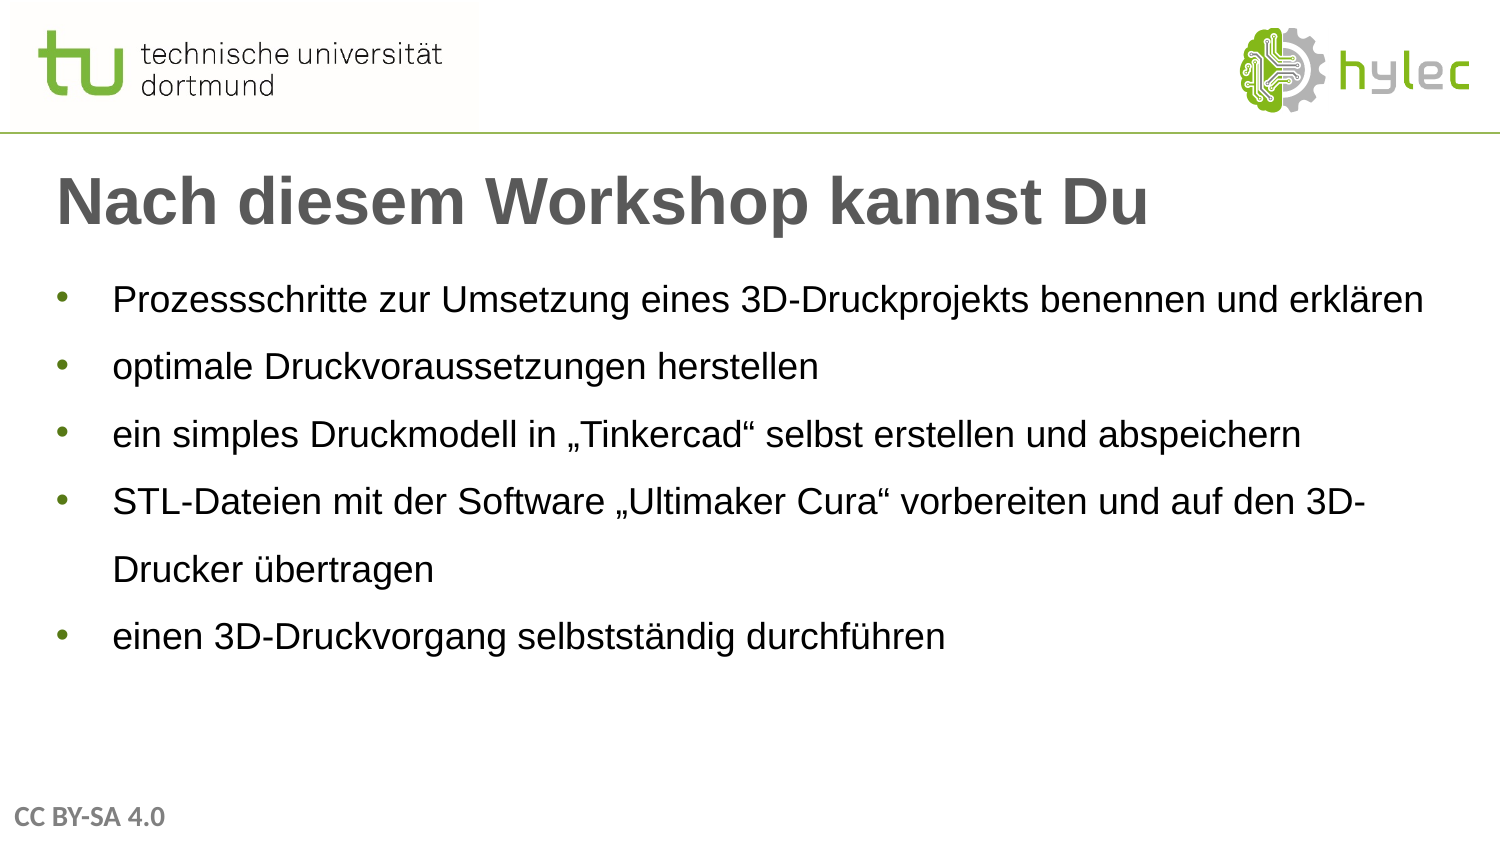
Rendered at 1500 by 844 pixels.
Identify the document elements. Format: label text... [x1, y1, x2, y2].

title Nach diesem Workshop kannst Du [41, 150, 1459, 233]
list Prozessschritte zur Umsetzung eines 3D-Druckprojekts benennen und erklären optimale Druckvoraussetzungen herstellen ein simples Druckmodell in „Tinkercad“ selbst erstellen und abspeichern STL-Dateien mit der Software „Ultimaker Cura“ vorbereiten und auf den 3D-Drucker übertragen einen 3D-Druckvorgang selbstständig durchführen [41, 244, 1459, 777]
picture [1236, 28, 1329, 114]
picture [1340, 44, 1469, 94]
picture [10, 2, 479, 132]
